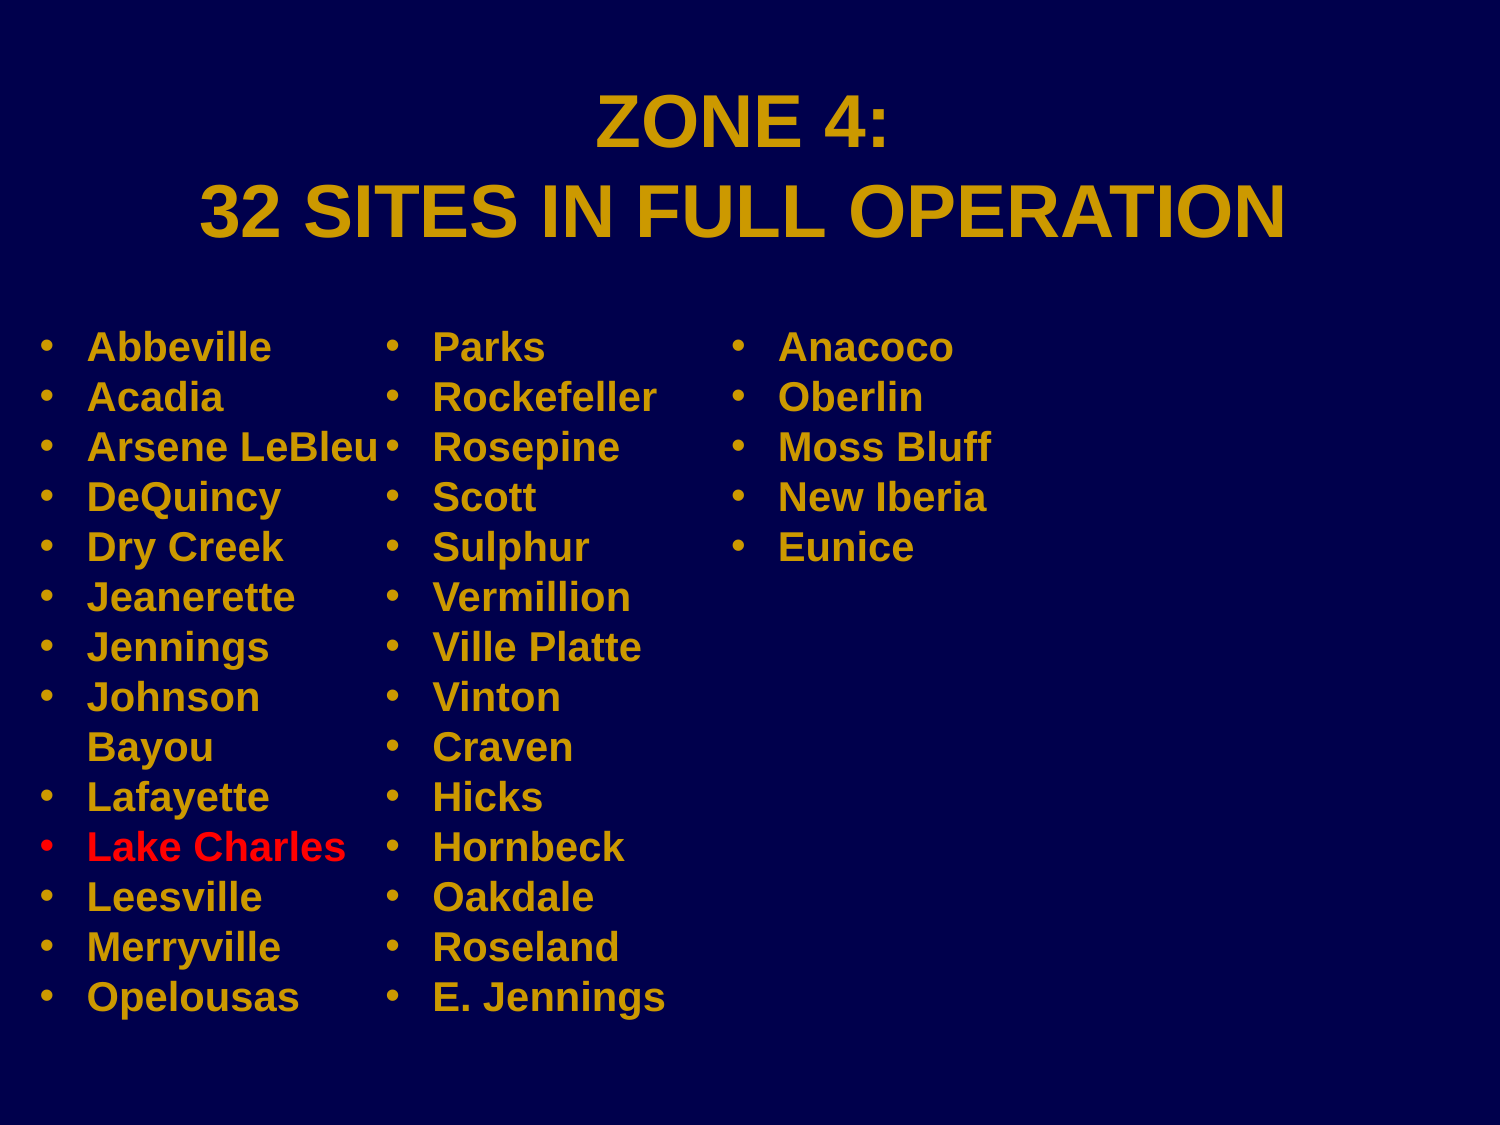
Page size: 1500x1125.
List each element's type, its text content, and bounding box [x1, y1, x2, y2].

title Zone 4: 32 Sites in Full Operation [50, 0, 1438, 312]
text_box Abbeville Acadia Arsene LeBleu DeQuincy Dry Creek Jeanerette Jennings Johnson Bayou Lafayette Lake Charles Leesville Merryville Opelousas Parks Rockefeller Rosepine Scott Sulphur Vermillion Ville Platte Vinton Craven Hicks Hornbeck Oakdale Roseland E. Jennings Anacoco Oberlin Moss Bluff New Iberia Eunice [24, 312, 1438, 1039]
